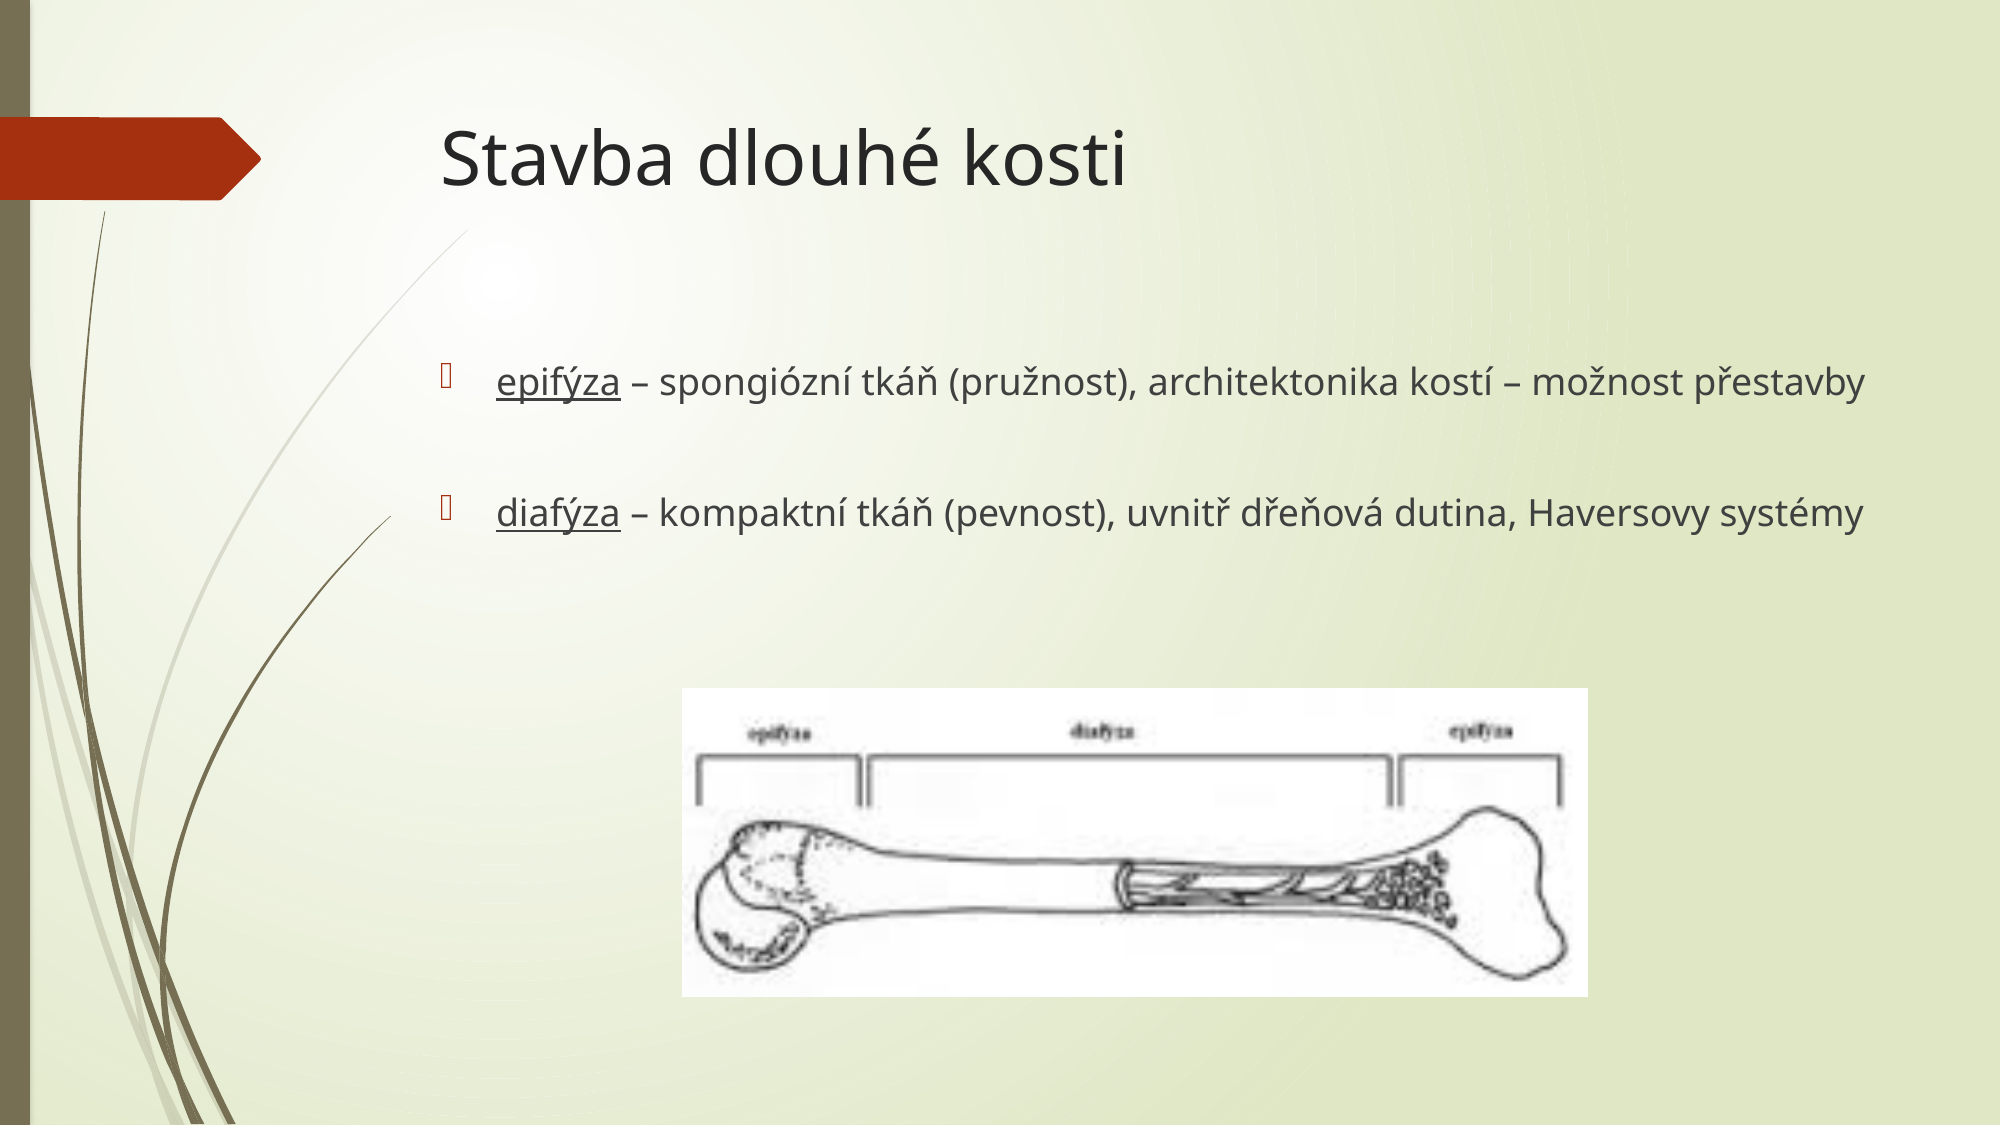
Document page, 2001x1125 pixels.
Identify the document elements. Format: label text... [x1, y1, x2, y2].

picture [681, 687, 1589, 997]
list epifýza – spongiózní tkáň (pružnost), architektonika kostí – možnost přestavby diafýza – kompaktní tkáň (pevnost), uvnitř dřeňová dutina, Haversovy systémy [424, 350, 1888, 988]
title Stavba dlouhé kosti [425, 102, 1888, 313]
